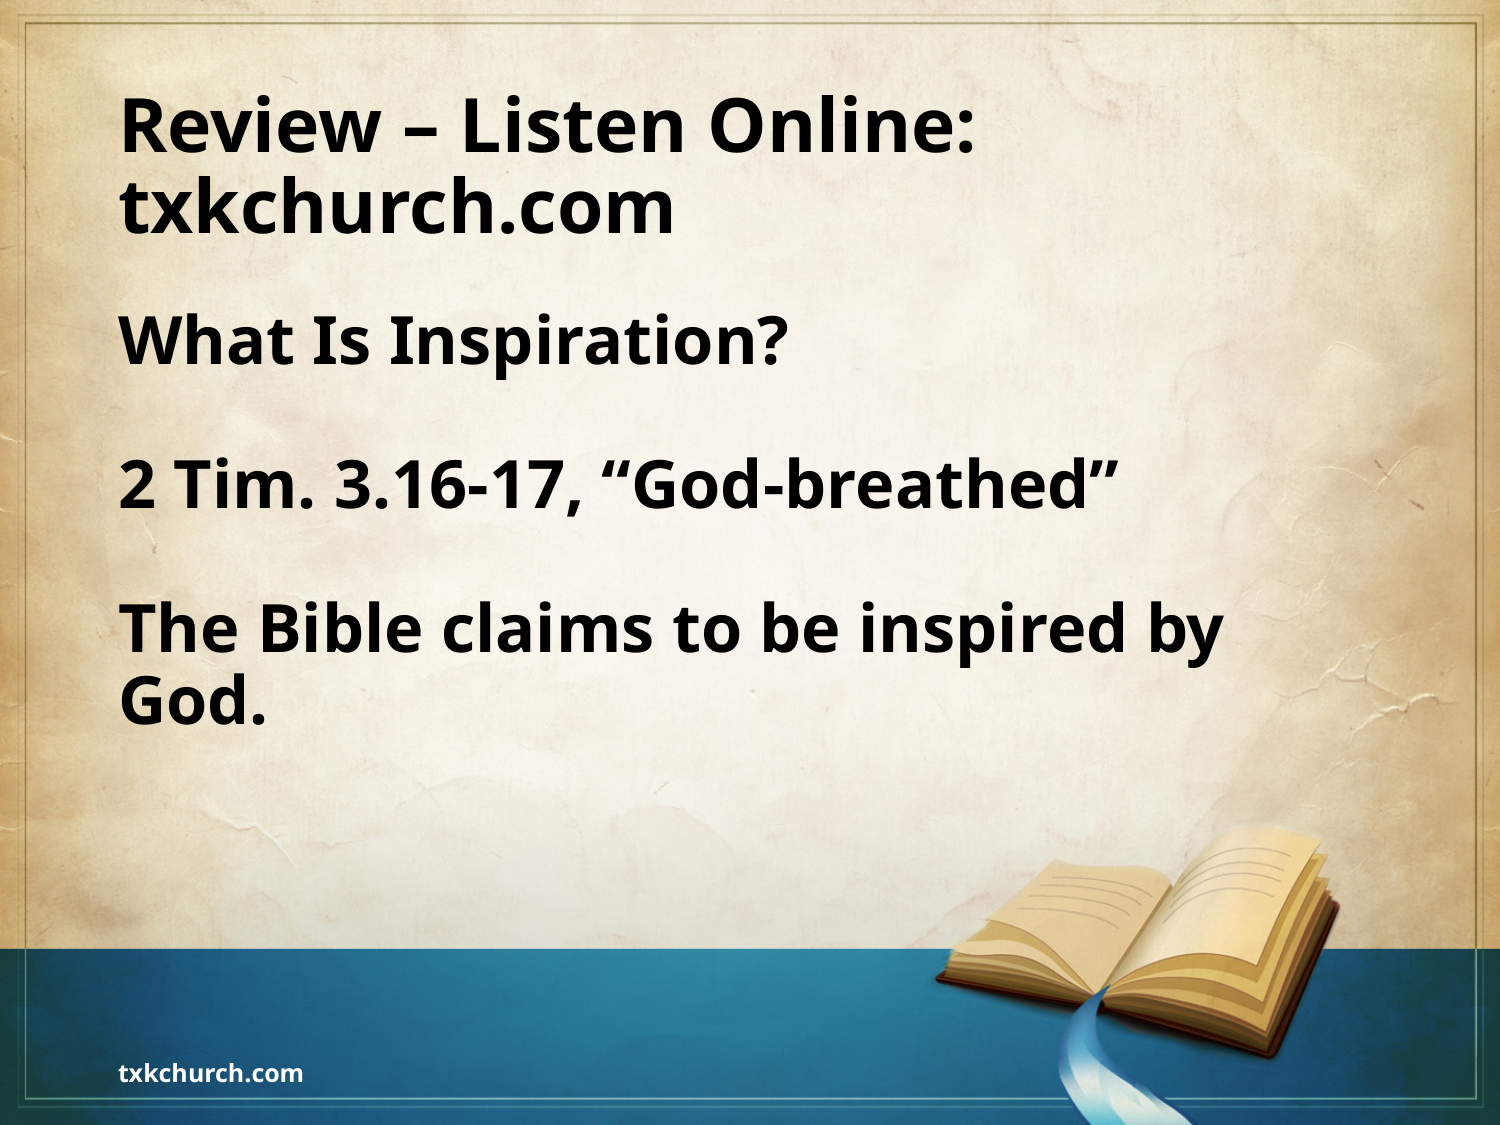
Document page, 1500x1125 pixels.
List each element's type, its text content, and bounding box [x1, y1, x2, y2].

slide_number txkchurch.com [103, 1042, 441, 1103]
title Review – Listen Online: txkchurch.com [103, 59, 1397, 278]
picture [0, 0, 1500, 1125]
list What Is Inspiration? 2 Tim. 3.16-17, “God-breathed” The Bible claims to be inspired by God. [103, 299, 1397, 1014]
